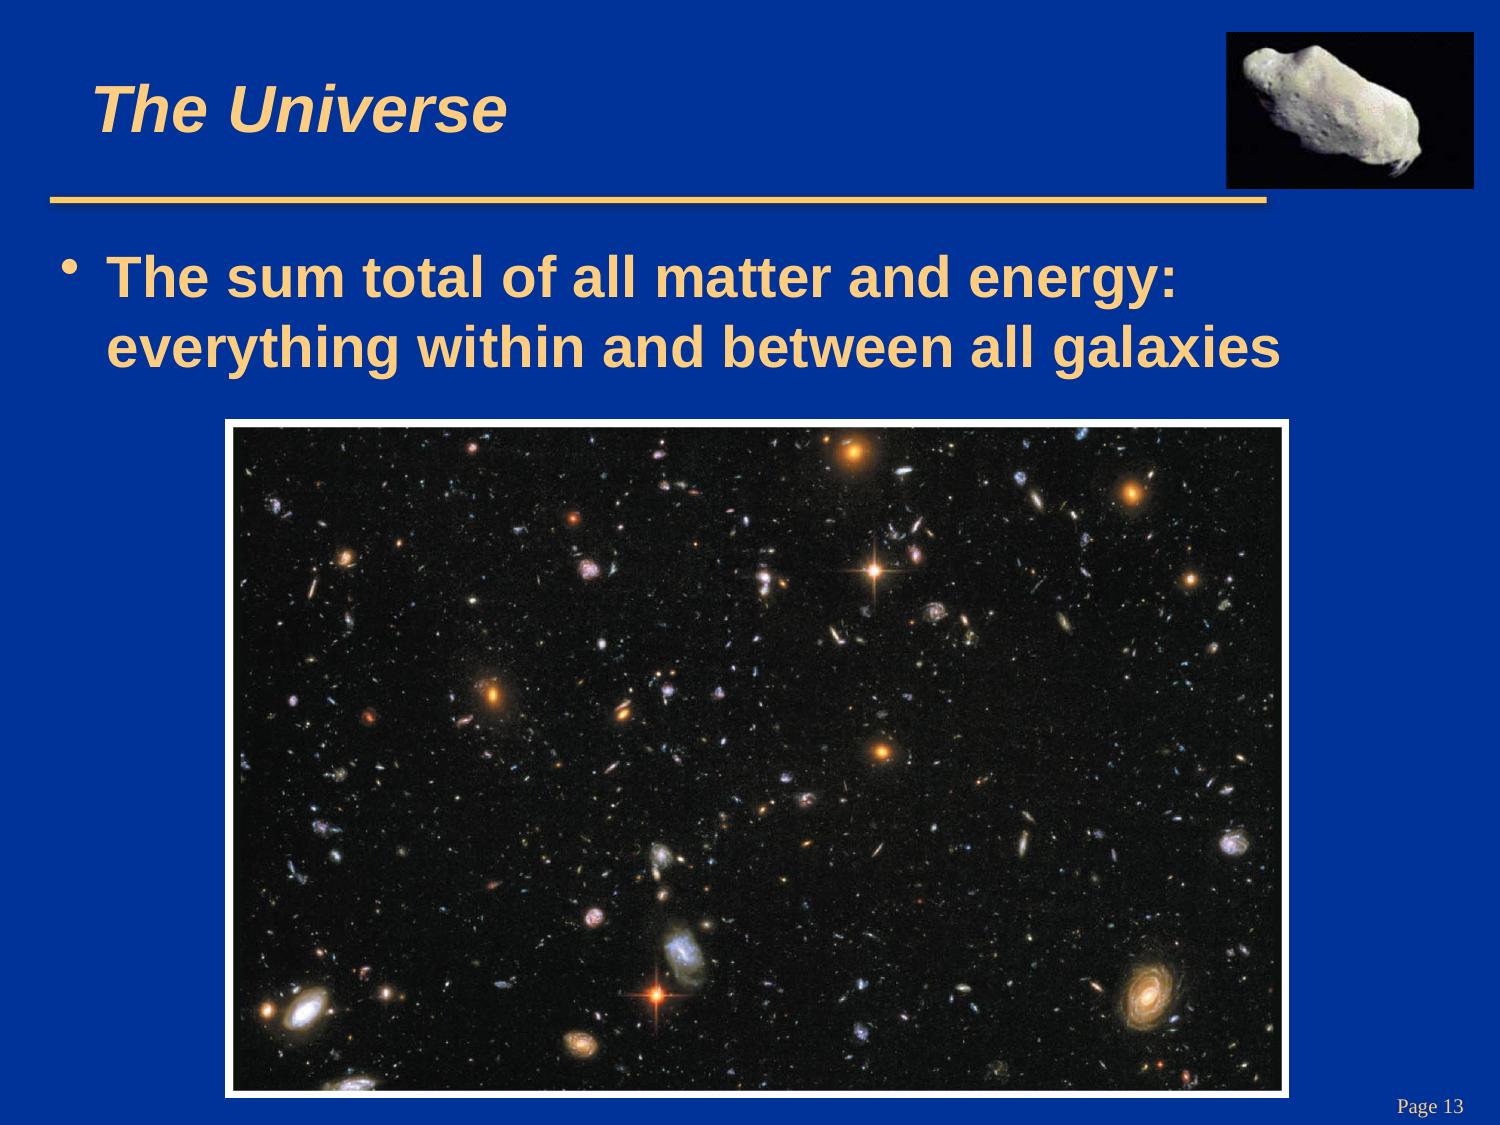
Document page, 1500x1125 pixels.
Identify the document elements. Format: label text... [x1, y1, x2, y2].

picture [1251, 32, 1474, 189]
list The sum total of all matter and energy: everything within and between all galaxies [44, 230, 1445, 1032]
title The Universe [74, 0, 1251, 213]
picture [225, 419, 1289, 1098]
